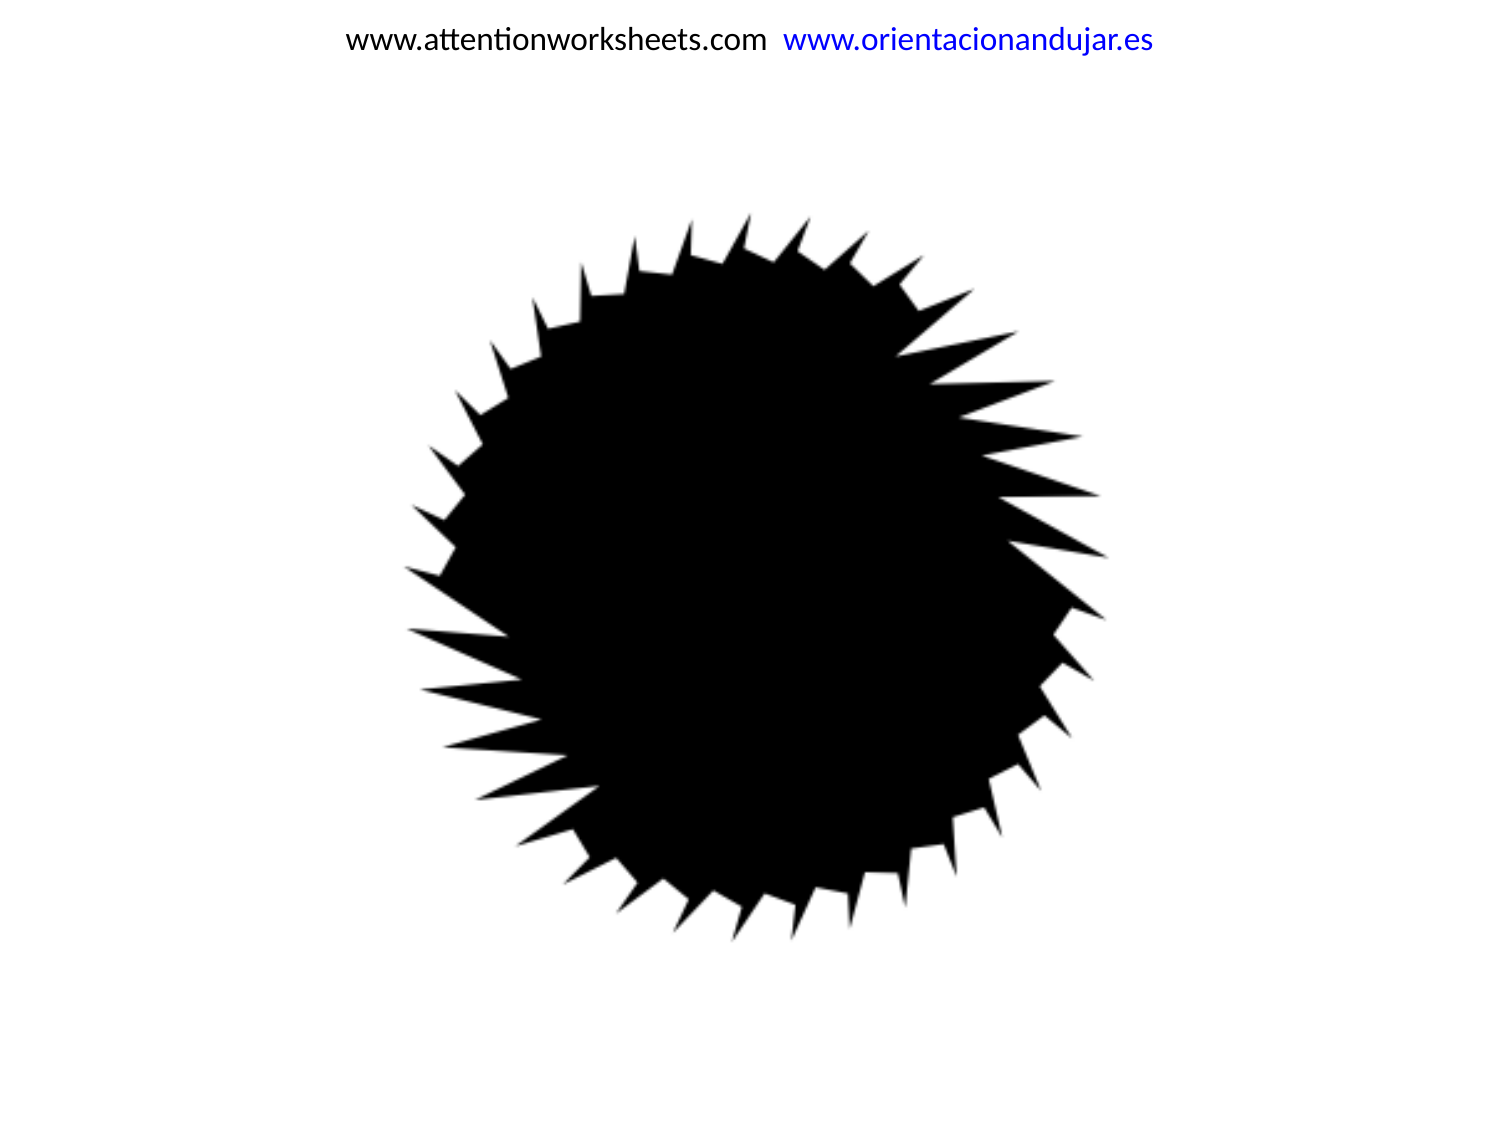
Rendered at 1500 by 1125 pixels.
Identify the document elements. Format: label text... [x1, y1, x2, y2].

picture [386, 152, 1140, 955]
text_box www.attentionworksheets.com www.orientacionandujar.es [330, 10, 1170, 65]
